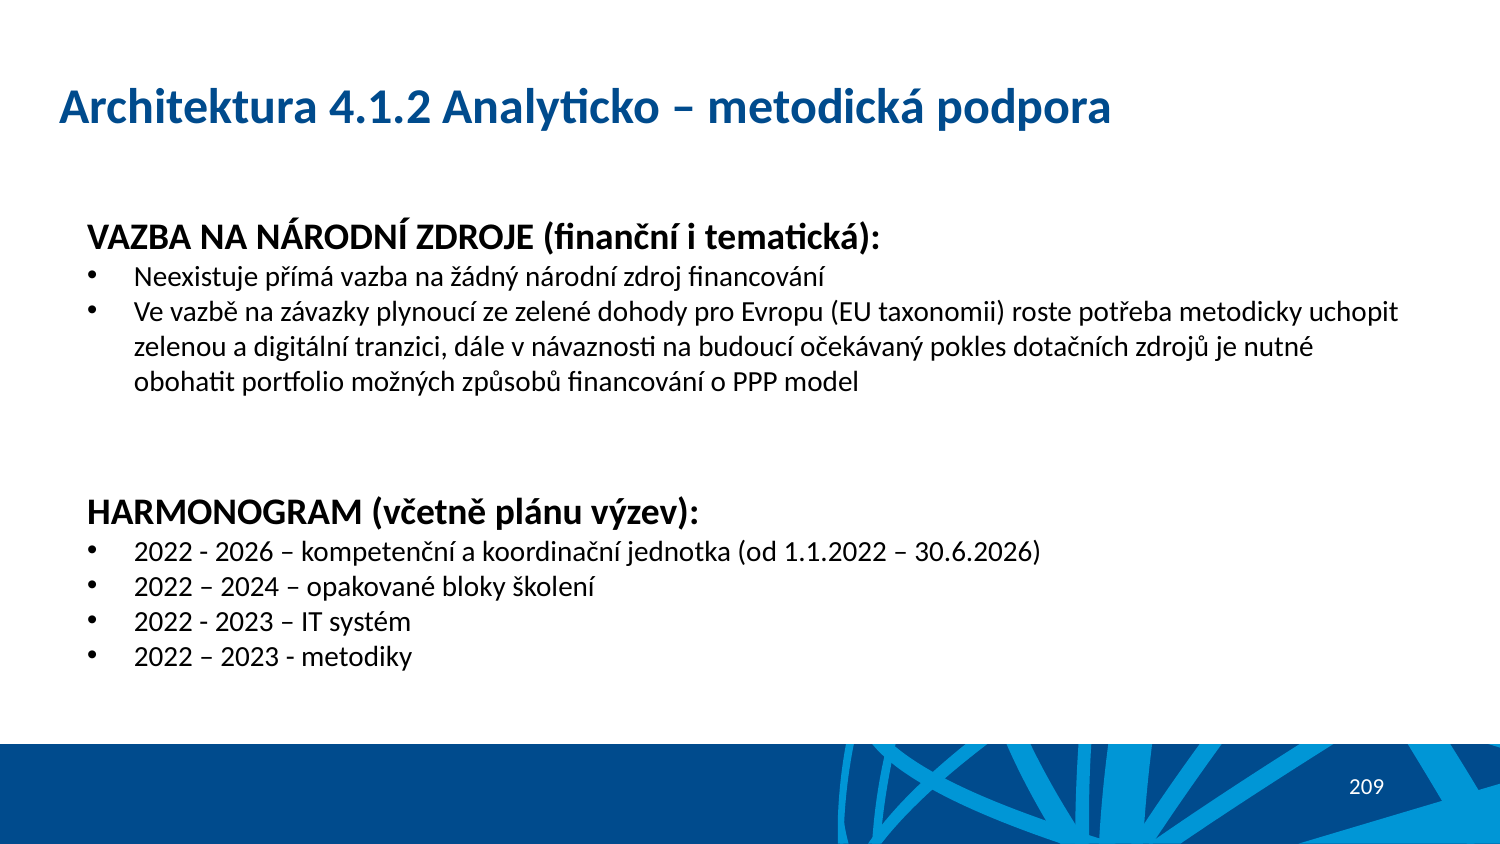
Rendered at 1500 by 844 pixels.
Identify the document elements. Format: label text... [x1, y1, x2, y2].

text_box VAZBA NA NÁRODNÍ ZDROJE (finanční i tematická): Neexistuje přímá vazba na žádný národní zdroj financování Ve vazbě na závazky plynoucí ze zelené dohody pro Evropu (EU taxonomii) roste potřeba metodicky uchopit zelenou a digitální tranzici, dále v návaznosti na budoucí očekávaný pokles dotačních zdrojů je nutné obohatit portfolio možných způsobů financování o PPP model HARMONOGRAM (včetně plánu výzev): 2022 - 2026 – kompetenční a koordinační jednotka (od 1.1.2022 – 30.6.2026) 2022 – 2024 – opakované bloky školení 2022 - 2023 – IT systém 2022 – 2023 - metodiky [72, 204, 1423, 839]
title Architektura 4.1.2 Analyticko – metodická podpora [59, 73, 1441, 134]
